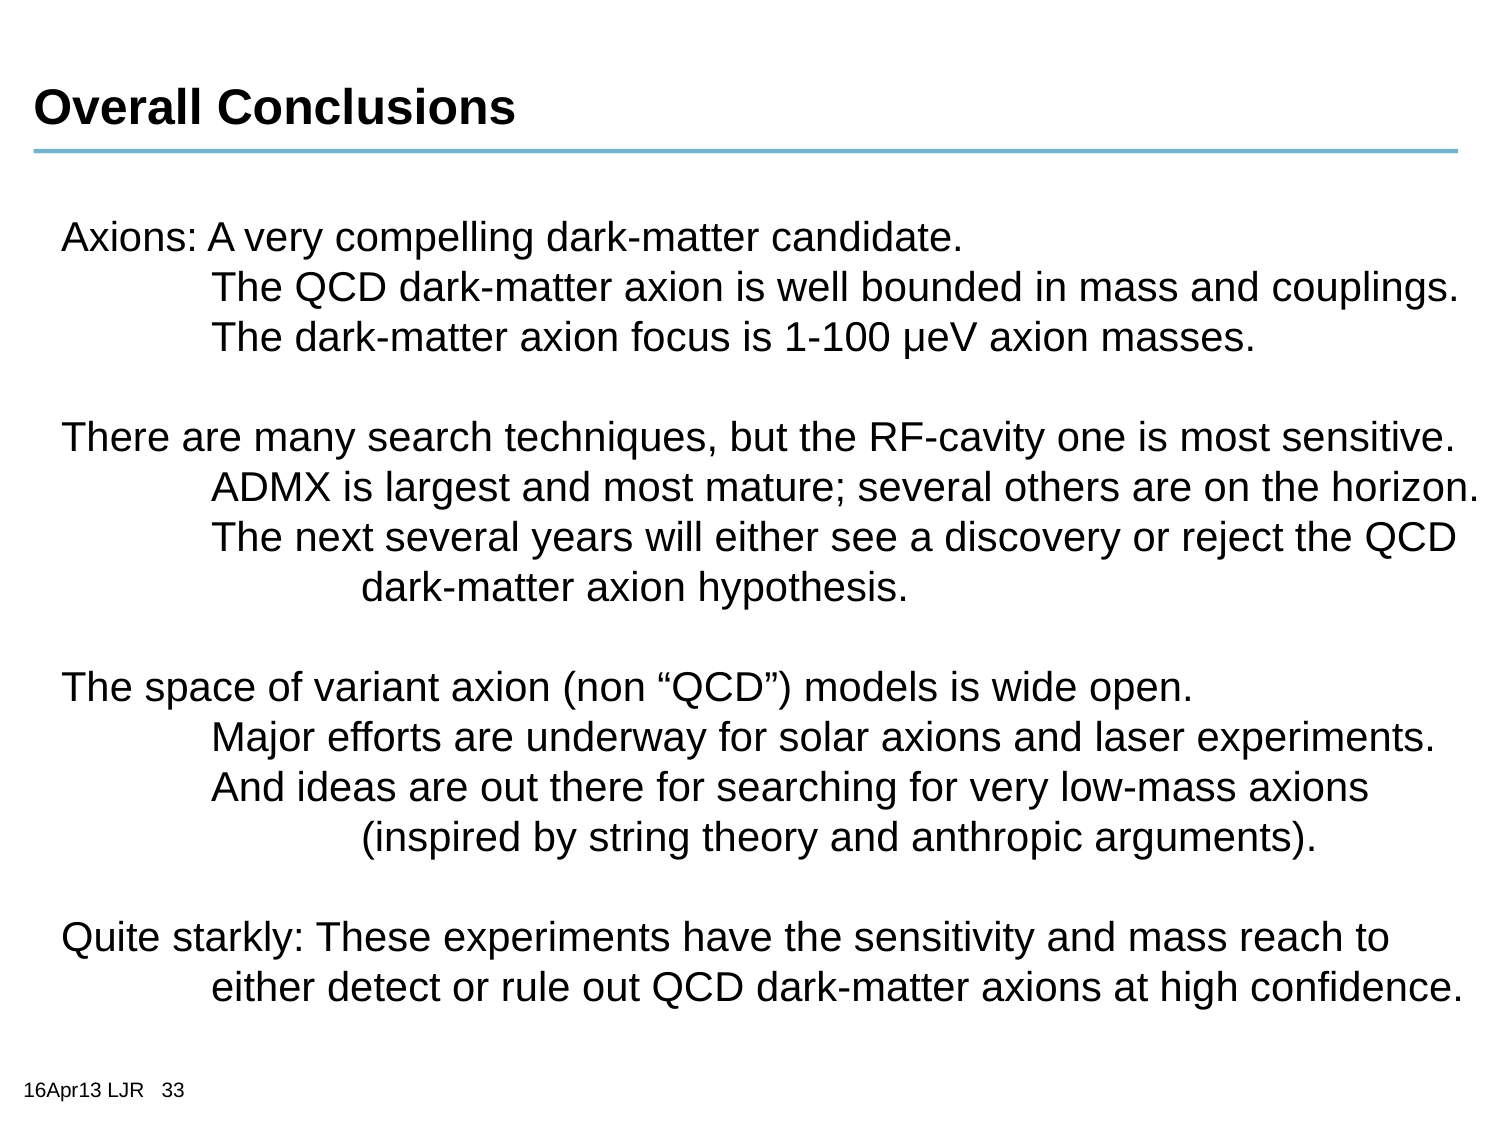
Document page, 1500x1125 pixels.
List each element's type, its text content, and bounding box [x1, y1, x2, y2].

text_box Axions: A very compelling dark-matter candidate. The QCD dark-matter axion is well bounded in mass and couplings. The dark-matter axion focus is 1-100 μeV axion masses. There are many search techniques, but the RF-cavity one is most sensitive. ADMX is largest and most mature; several others are on the horizon. The next several years will either see a discovery or reject the QCD dark-matter axion hypothesis. The space of variant axion (non “QCD”) models is wide open. Major efforts are underway for solar axions and laser experiments. And ideas are out there for searching for very low-mass axions (inspired by string theory and anthropic arguments). Quite starkly: These experiments have the sensitivity and mass reach to either detect or rule out QCD dark-matter axions at high confidence. [46, 202, 1496, 1018]
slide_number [8, 1068, 205, 1125]
title Overall Conclusions [33, 22, 1309, 135]
picture [33, 103, 1459, 155]
